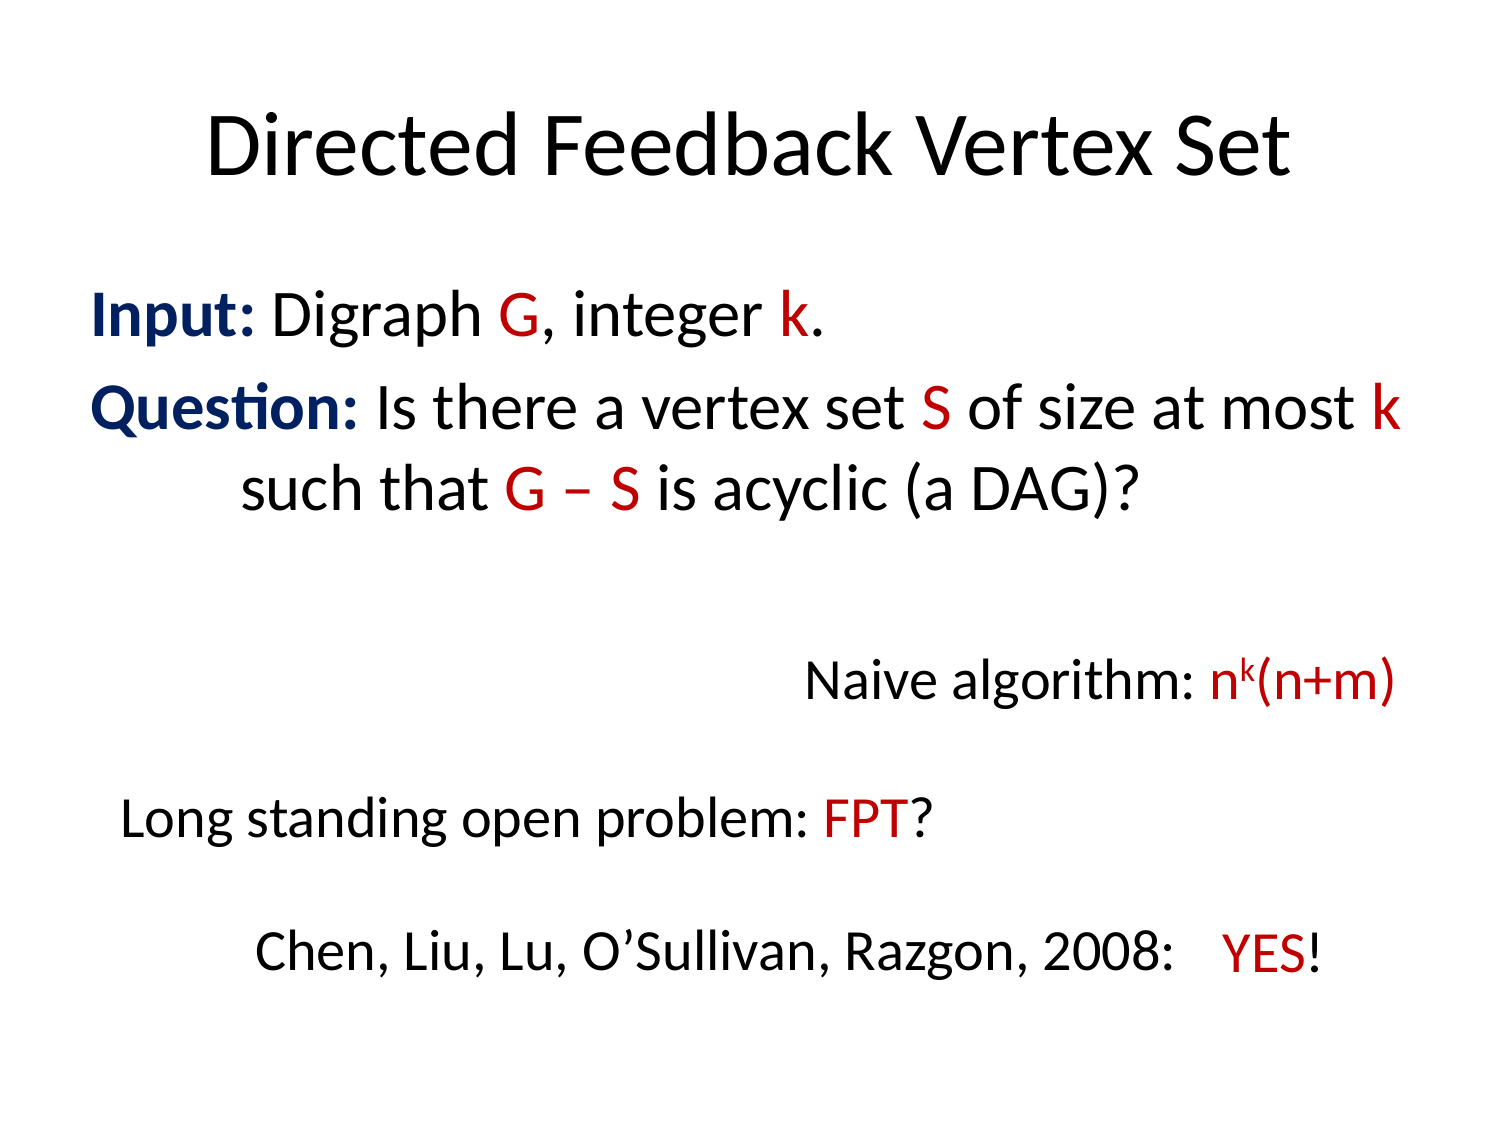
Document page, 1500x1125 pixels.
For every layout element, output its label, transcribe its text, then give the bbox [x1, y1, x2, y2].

text_box Chen, Liu, Lu, O’Sullivan, Razgon, 2008: [240, 905, 1192, 990]
title Directed Feedback Vertex Set [75, 45, 1425, 233]
text_box Long standing open problem: FPT? [105, 771, 951, 857]
text_box YES! [1208, 906, 1340, 991]
list Input: Digraph G, integer k. Question: Is there a vertex set S of size at most k such that G – S is acyclic (a DAG)? [75, 262, 1425, 551]
text_box Naive algorithm: nk(n+m) [790, 633, 1412, 719]
